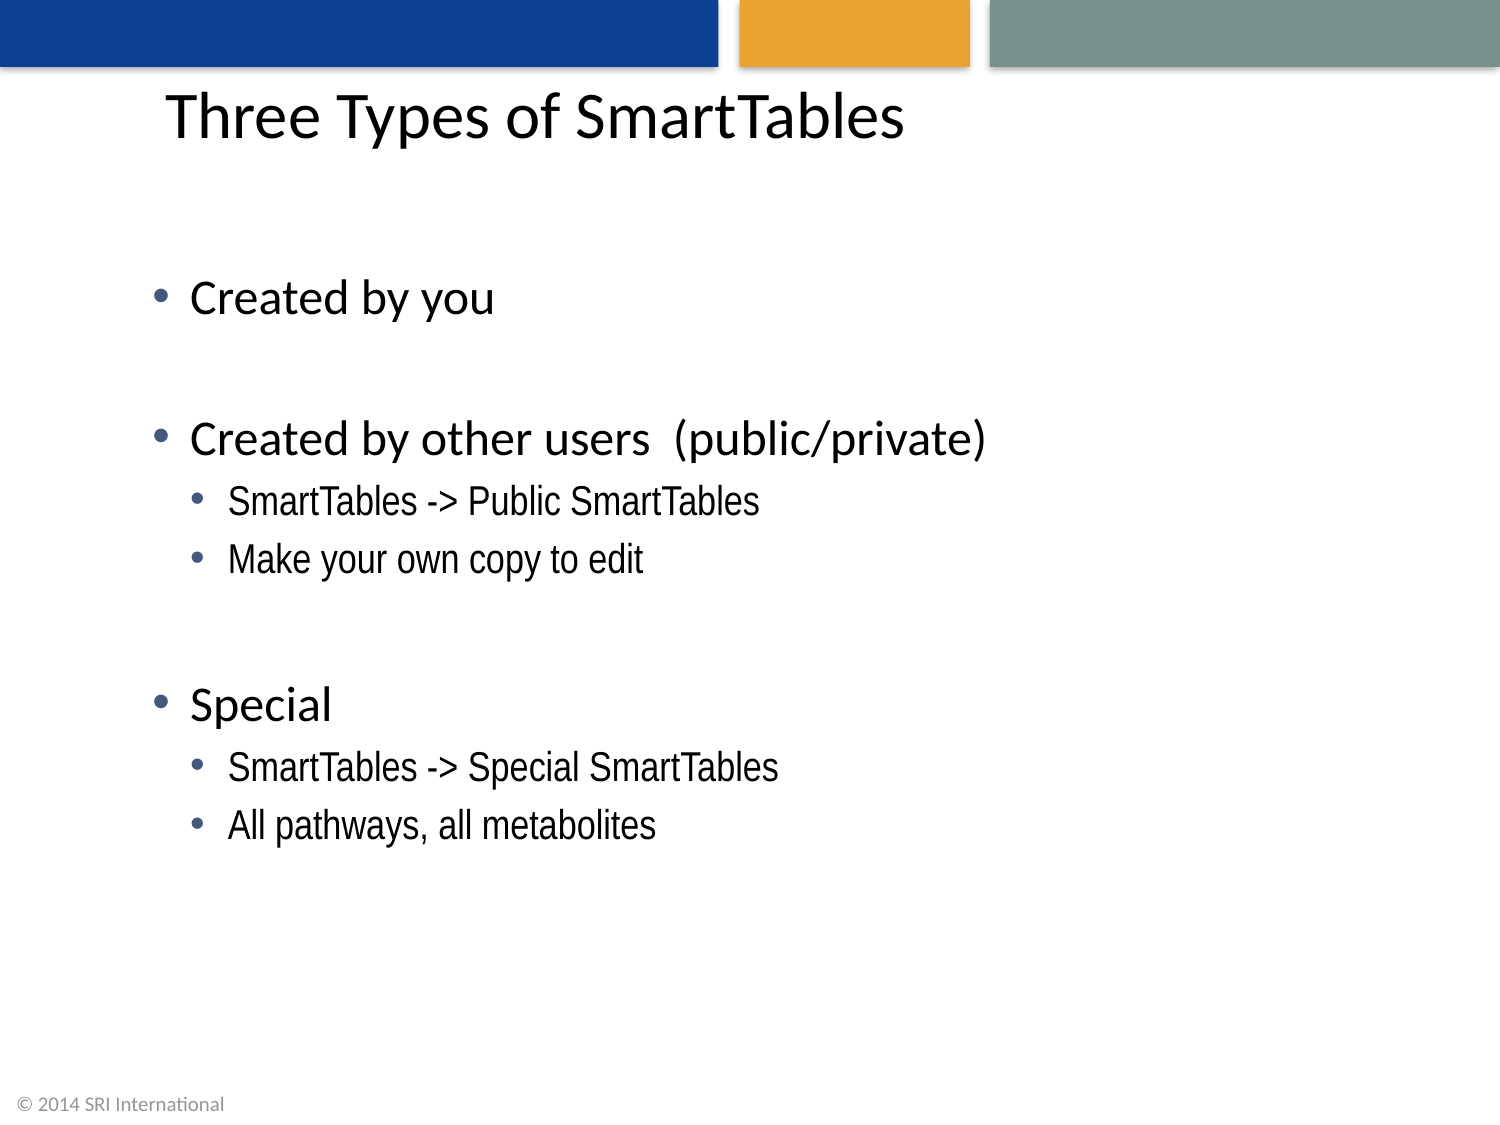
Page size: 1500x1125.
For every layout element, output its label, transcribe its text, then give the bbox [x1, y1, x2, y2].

title Three Types of SmartTables [149, 25, 1413, 213]
list Created by you Created by other users (public/private) SmartTables -> Public SmartTables Make your own copy to edit Special SmartTables -> Special SmartTables All pathways, all metabolites [137, 187, 1400, 1038]
